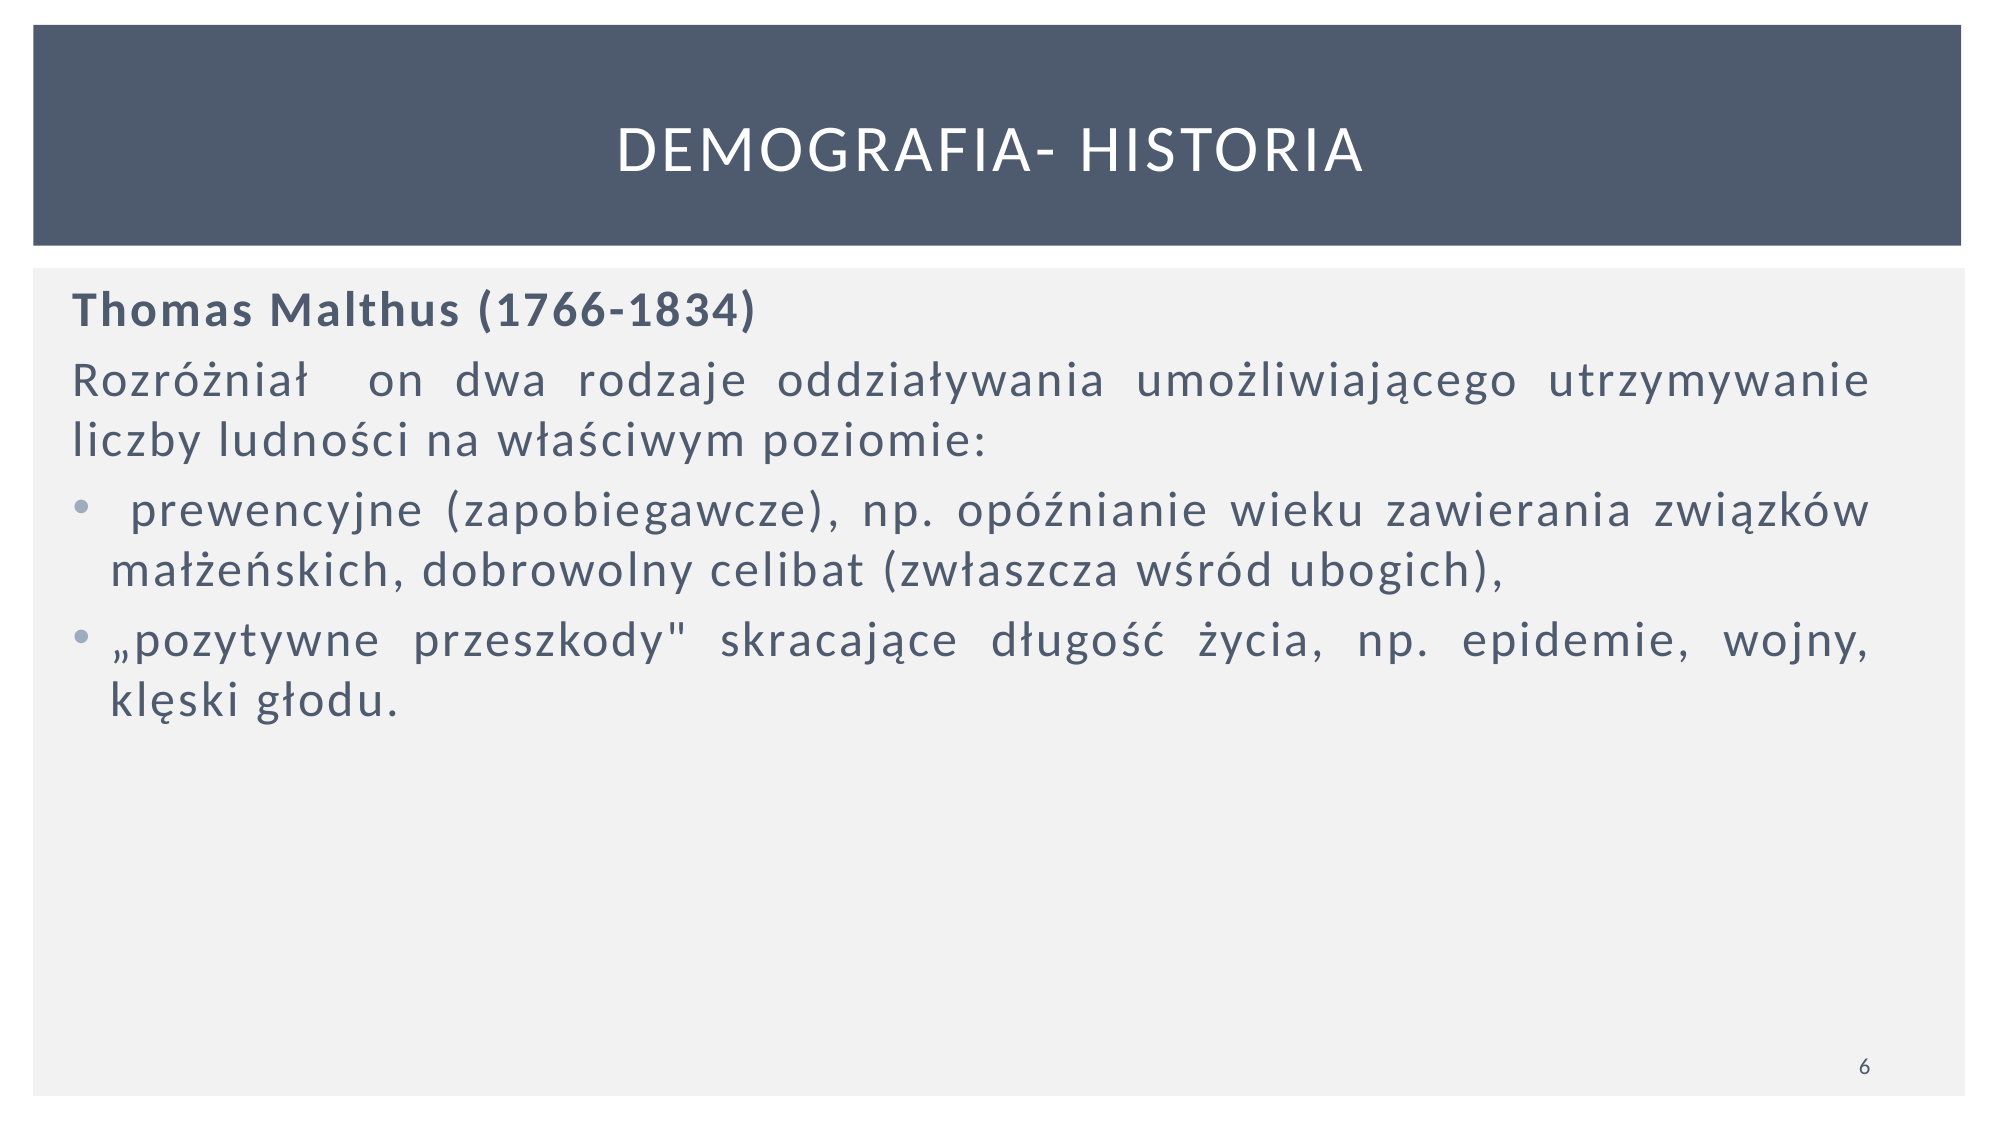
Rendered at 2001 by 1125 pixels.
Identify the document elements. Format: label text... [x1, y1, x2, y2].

slide_number 6 [1800, 1041, 1930, 1089]
title demografia- historia [83, 58, 1917, 232]
list Thomas Malthus (1766-1834) Rozróżniał on dwa rodzaje oddziaływania umożliwiającego utrzymywanie liczby ludności na właściwym poziomie: prewencyjne (zapobiegawcze), np. opóźnianie wieku zawierania związków małżeńskich, dobrowolny celibat (zwłaszcza wśród ubogich), „pozytywne przeszkody" skracające długość życia, np. epidemie, wojny, klęski głodu. [50, 269, 1890, 1098]
